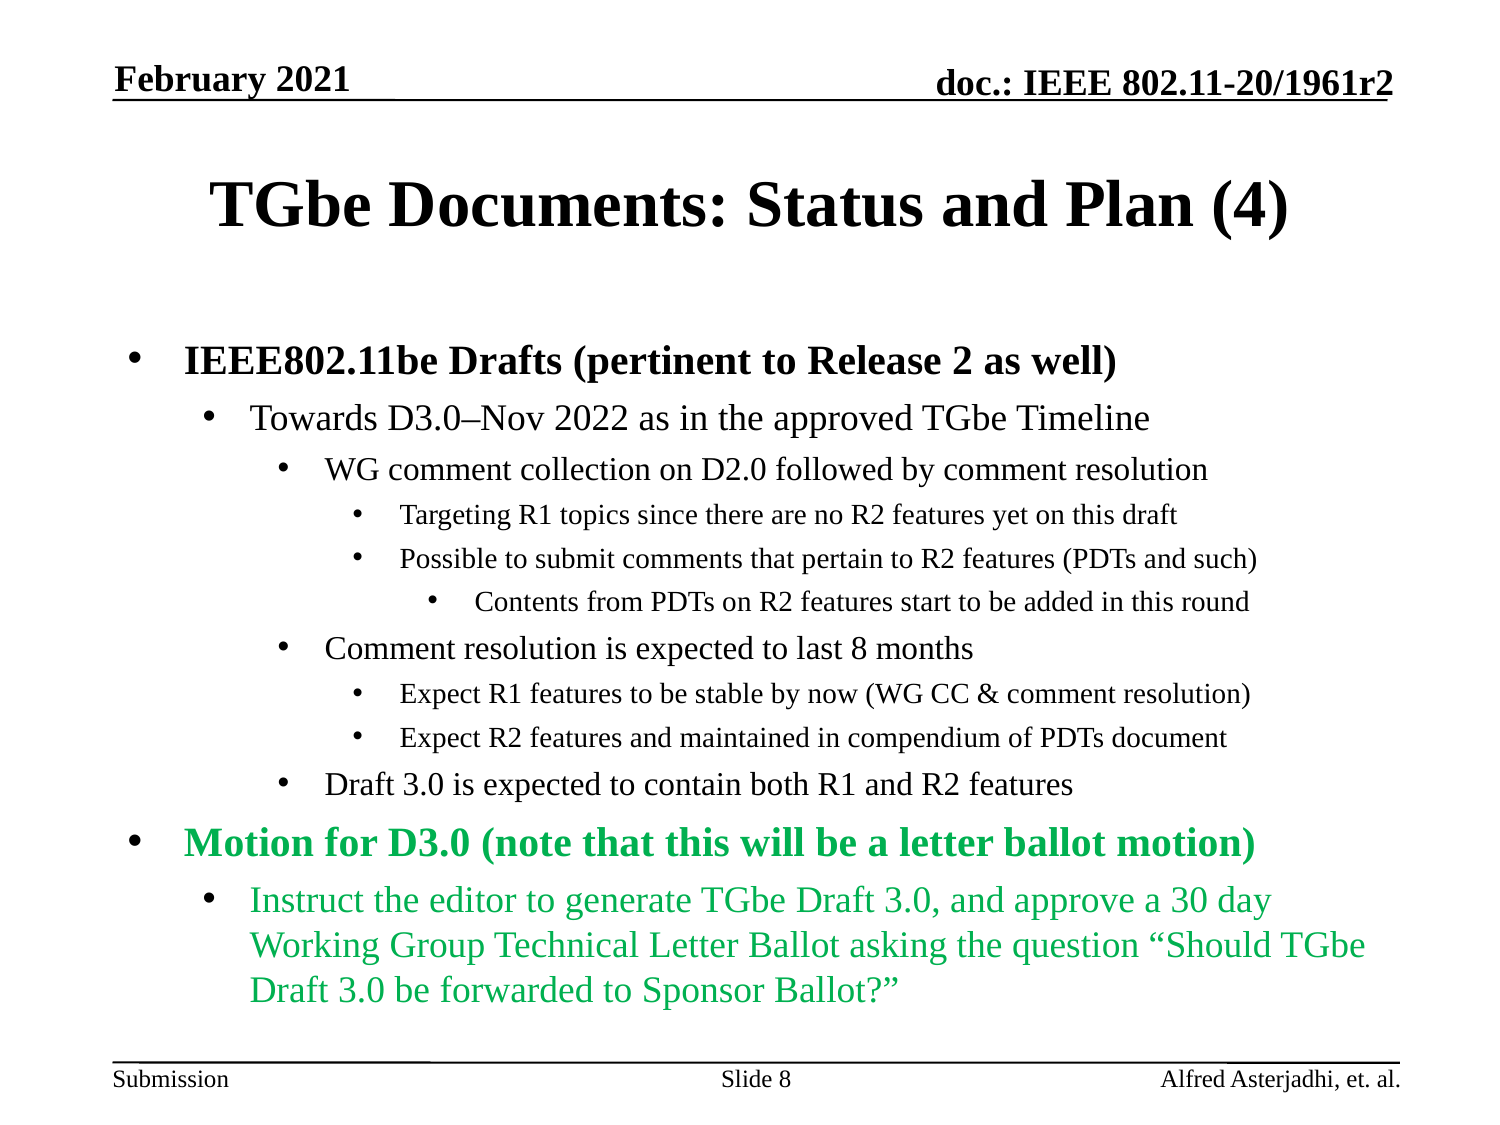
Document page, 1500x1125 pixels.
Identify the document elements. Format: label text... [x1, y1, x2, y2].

footer Alfred Asterjadhi, et. al. [878, 1061, 1402, 1093]
title TGbe Documents: Status and Plan (4) [112, 112, 1388, 288]
list IEEE802.11be Drafts (pertinent to Release 2 as well) Towards D3.0–Nov 2022 as in the approved TGbe Timeline WG comment collection on D2.0 followed by comment resolution Targeting R1 topics since there are no R2 features yet on this draft Possible to submit comments that pertain to R2 features (PDTs and such) Contents from PDTs on R2 features start to be added in this round Comment resolution is expected to last 8 months Expect R1 features to be stable by now (WG CC & comment resolution) Expect R2 features and maintained in compendium of PDTs document Draft 3.0 is expected to contain both R1 and R2 features Motion for D3.0 (note that this will be a letter ballot motion) Instruct the editor to generate TGbe Draft 3.0, and approve a 30 day Working Group Technical Letter Ballot asking the question “Should TGbe Draft 3.0 be forwarded to Sponsor Ballot?” [112, 324, 1388, 1000]
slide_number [114, 54, 423, 100]
slide_number Slide 8 [712, 1061, 800, 1123]
